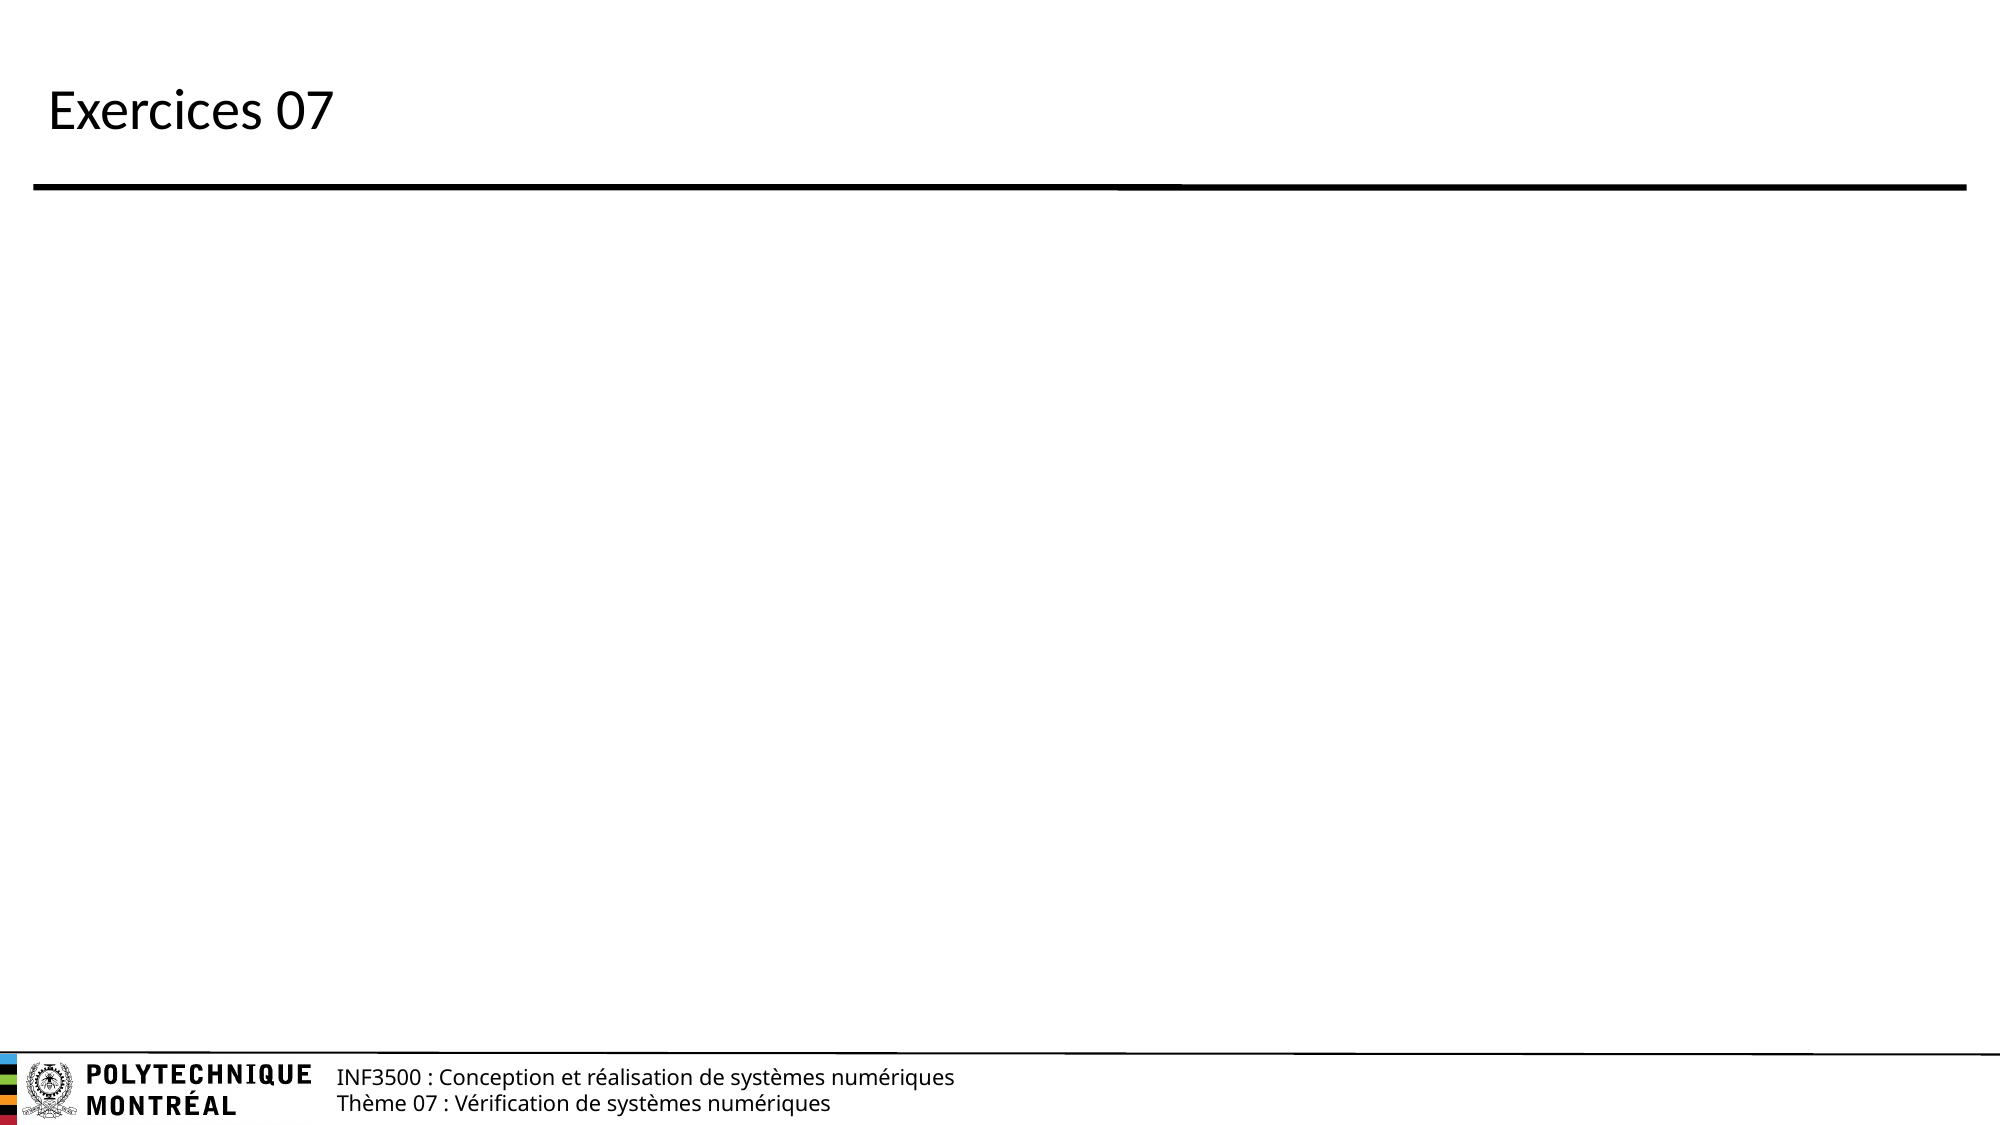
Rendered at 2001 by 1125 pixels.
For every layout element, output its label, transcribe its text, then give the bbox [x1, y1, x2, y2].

picture [0, 1054, 311, 1125]
title Exercices 07 [33, 24, 1967, 188]
